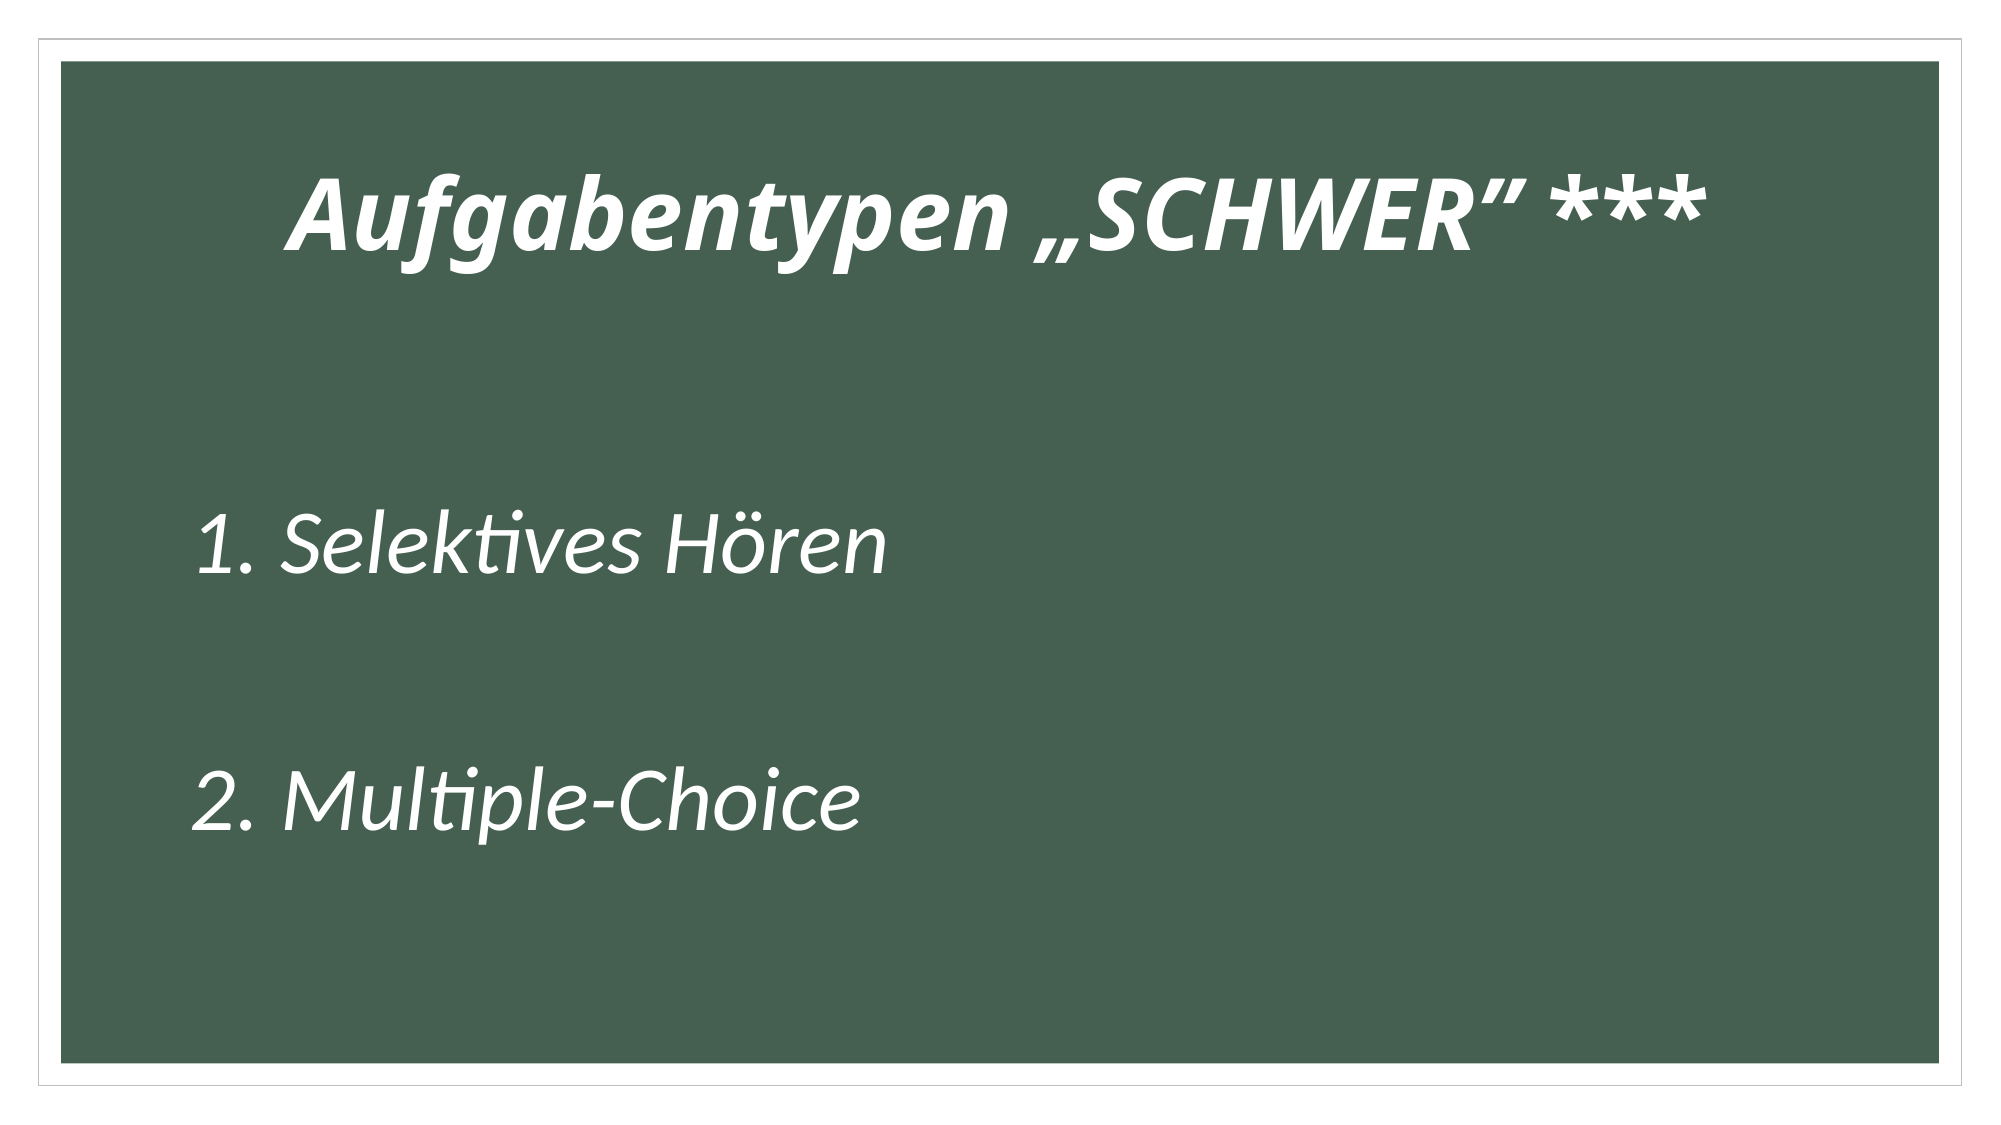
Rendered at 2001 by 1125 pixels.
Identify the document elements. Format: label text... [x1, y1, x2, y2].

title Aufgabentypen „SCHWER” *** [174, 105, 1825, 331]
list 1. Selektives Hören 2. Multiple-Choice [174, 345, 1825, 990]
